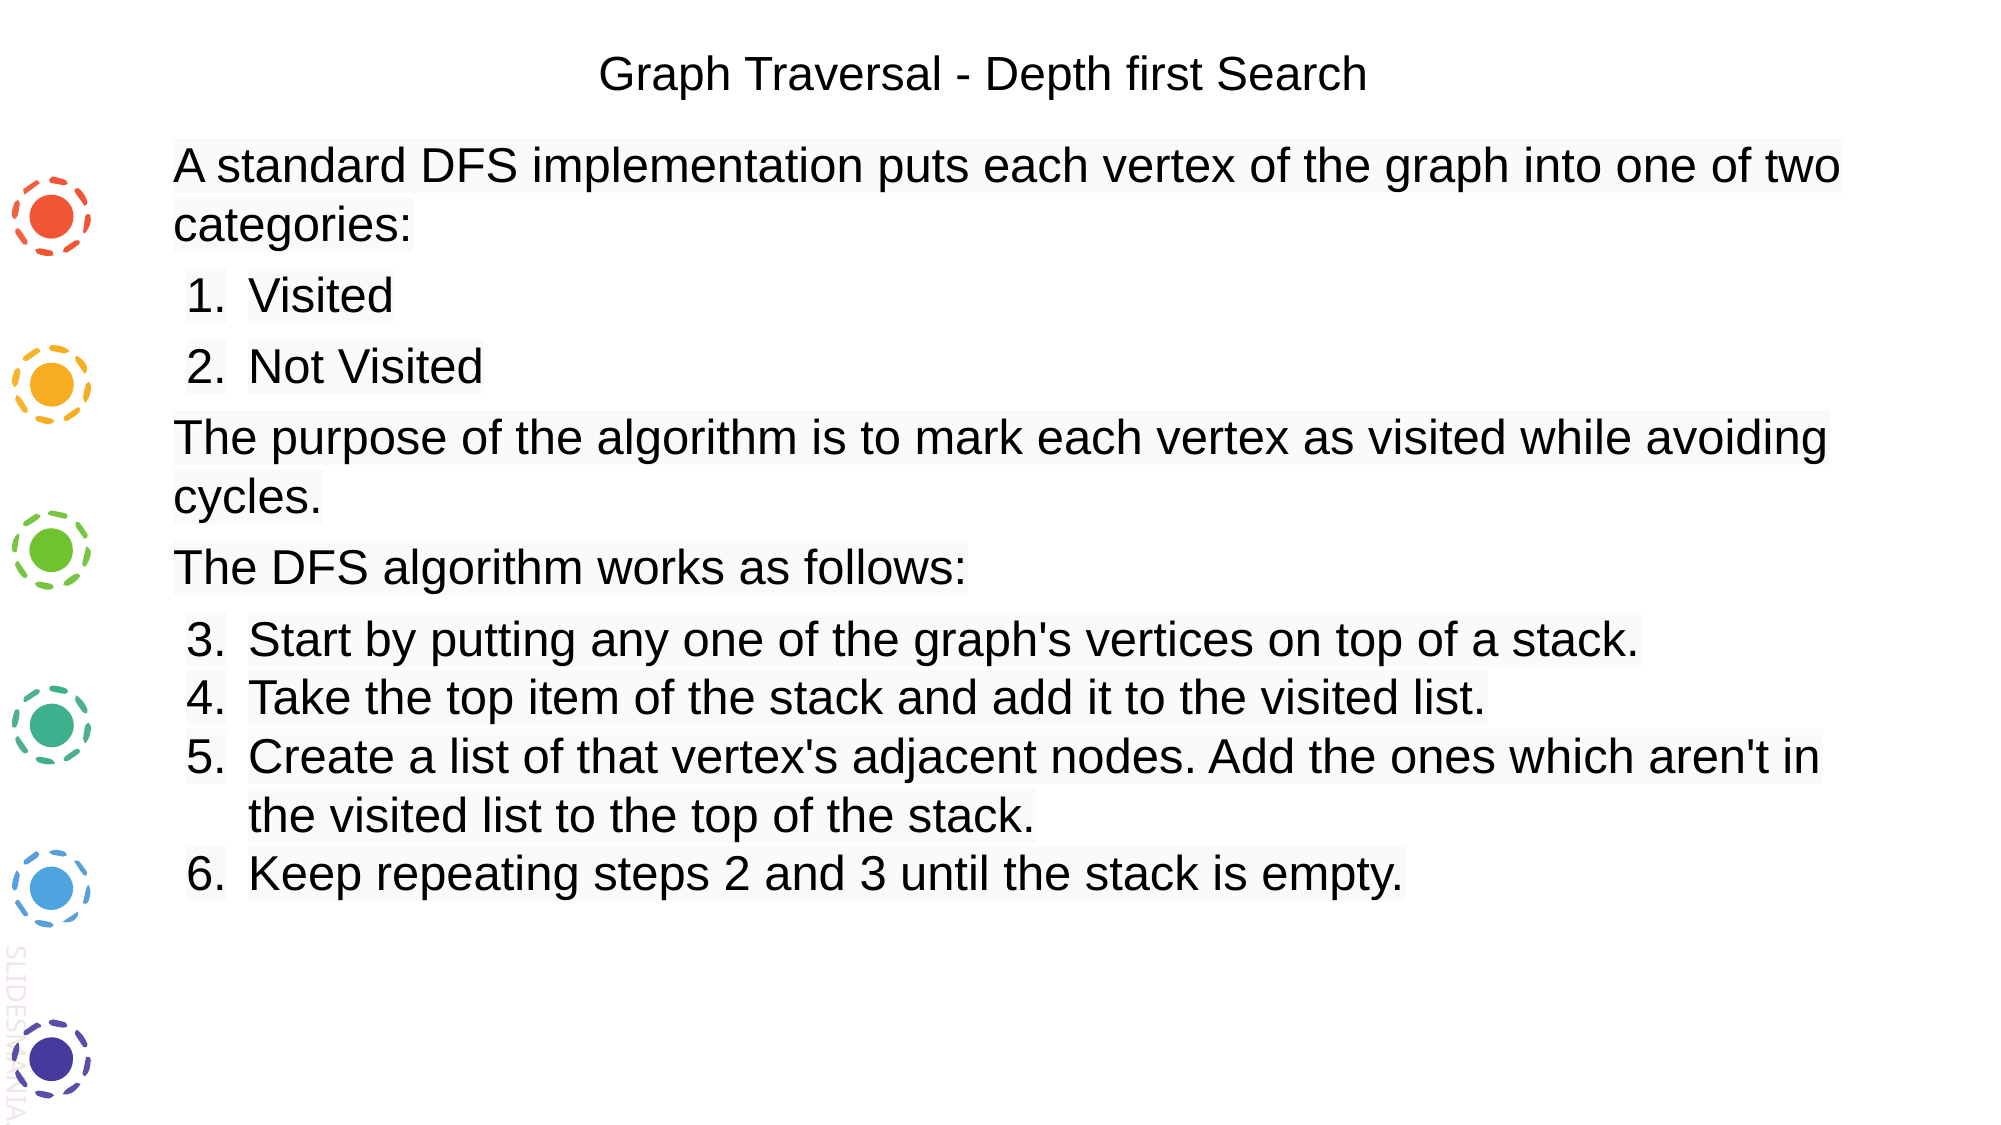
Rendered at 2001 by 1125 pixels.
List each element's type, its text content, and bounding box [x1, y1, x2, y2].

text_box Graph Traversal - Depth first Search [310, 27, 1657, 115]
text_box A standard DFS implementation puts each vertex of the graph into one of two categories: Visited Not Visited The purpose of the algorithm is to mark each vertex as visited while avoiding cycles. The DFS algorithm works as follows: Start by putting any one of the graph's vertices on top of a stack. Take the top item of the stack and add it to the visited list. Create a list of that vertex's adjacent nodes. Add the ones which aren't in the visited list to the top of the stack. Keep repeating steps 2 and 3 until the stack is empty. [158, 118, 1901, 916]
